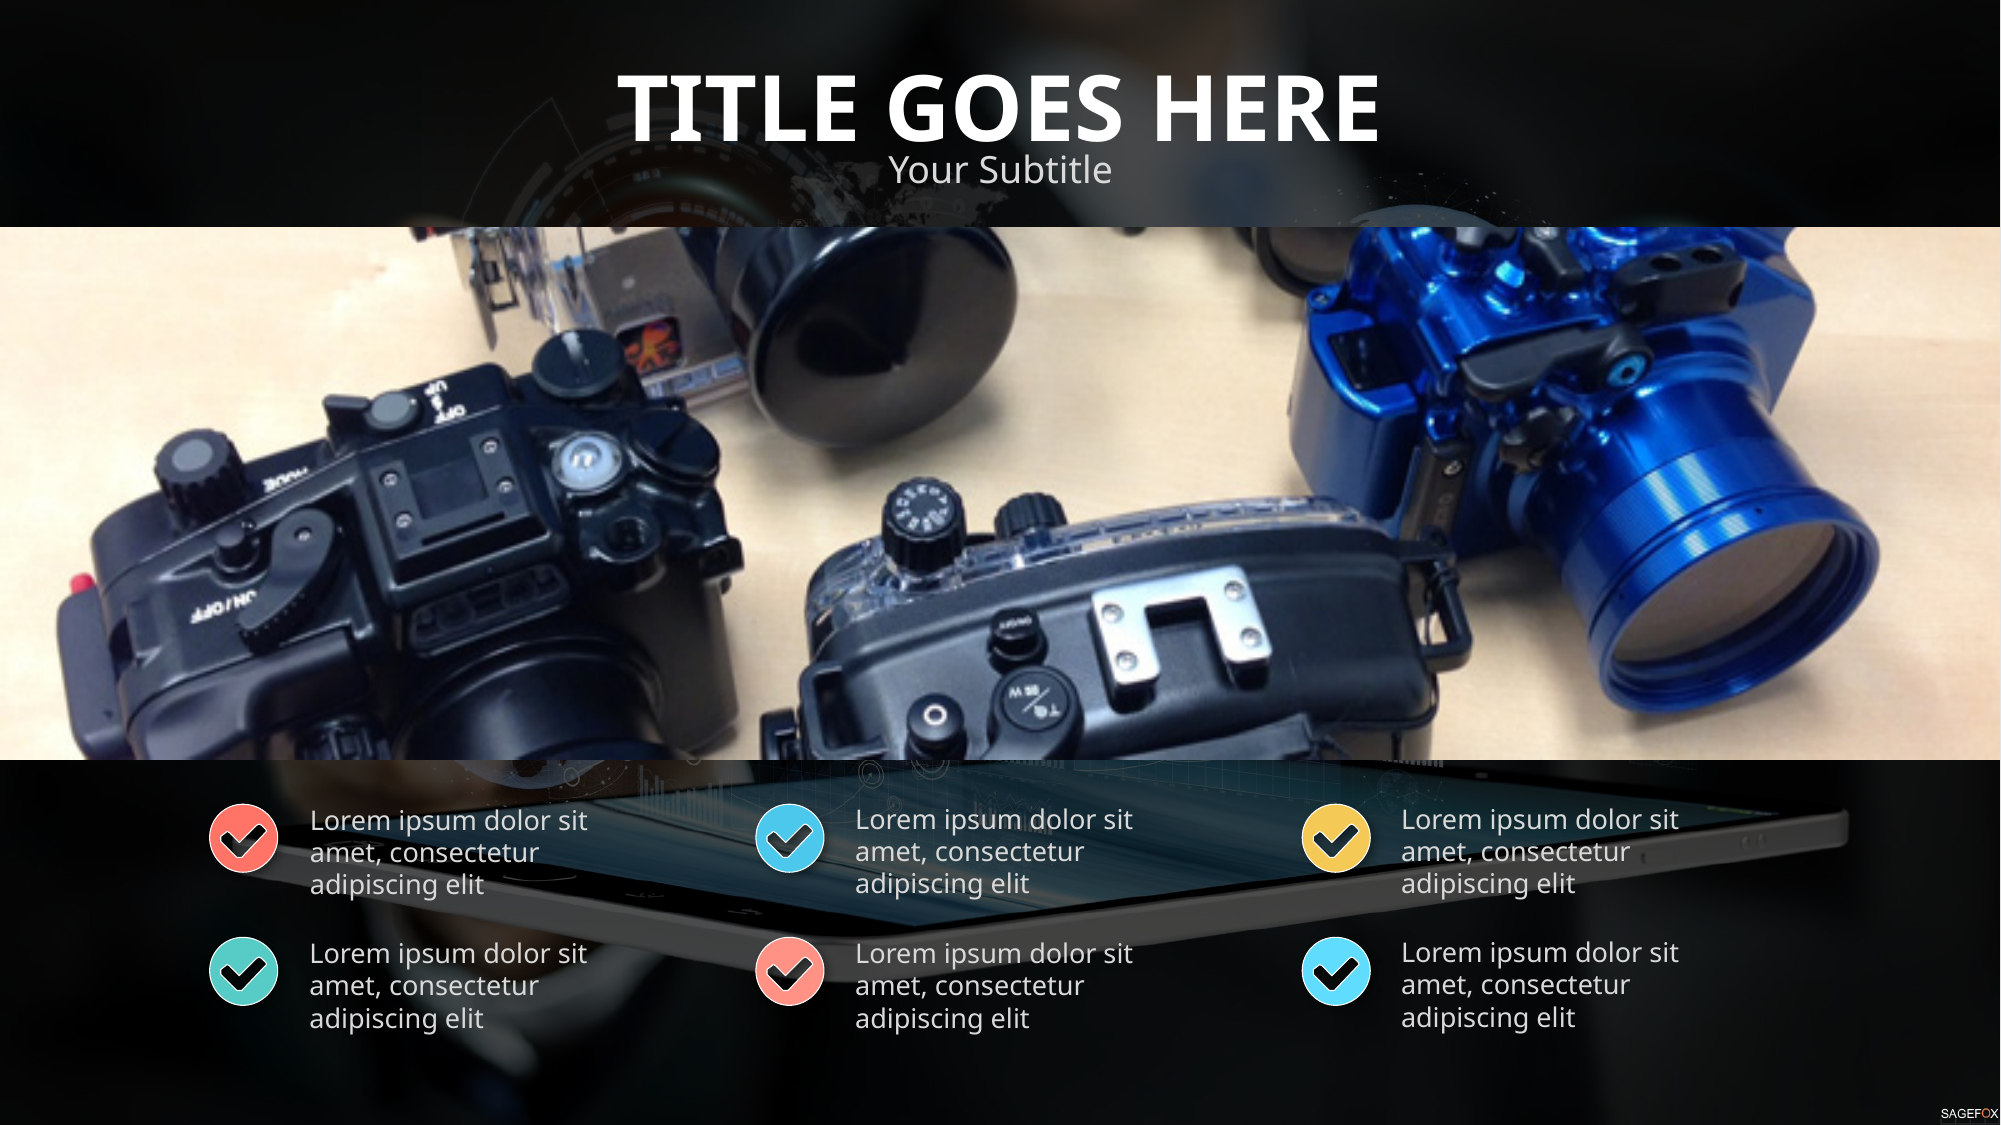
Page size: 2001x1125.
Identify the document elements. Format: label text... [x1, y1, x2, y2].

text_box Lorem ipsum dolor sit amet, consectetur adipiscing elit [845, 796, 1221, 905]
text_box [0, 227, 2000, 760]
text_box Lorem ipsum dolor sit amet, consectetur adipiscing elit [1391, 796, 1766, 905]
text_box Lorem ipsum dolor sit amet, consectetur adipiscing elit [299, 930, 675, 1039]
text_box [209, 804, 278, 873]
text_box [1302, 937, 1371, 1006]
picture [0, 0, 2001, 1125]
text_box [1302, 804, 1371, 873]
text_box Lorem ipsum dolor sit amet, consectetur adipiscing elit [1391, 930, 1766, 1038]
text_box [755, 937, 824, 1006]
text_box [548, 42, 1452, 199]
text_box Lorem ipsum dolor sit amet, consectetur adipiscing elit [845, 930, 1221, 1039]
text_box Lorem ipsum dolor sit amet, consectetur adipiscing elit [299, 797, 675, 906]
text_box [755, 804, 824, 873]
text_box [209, 937, 278, 1006]
